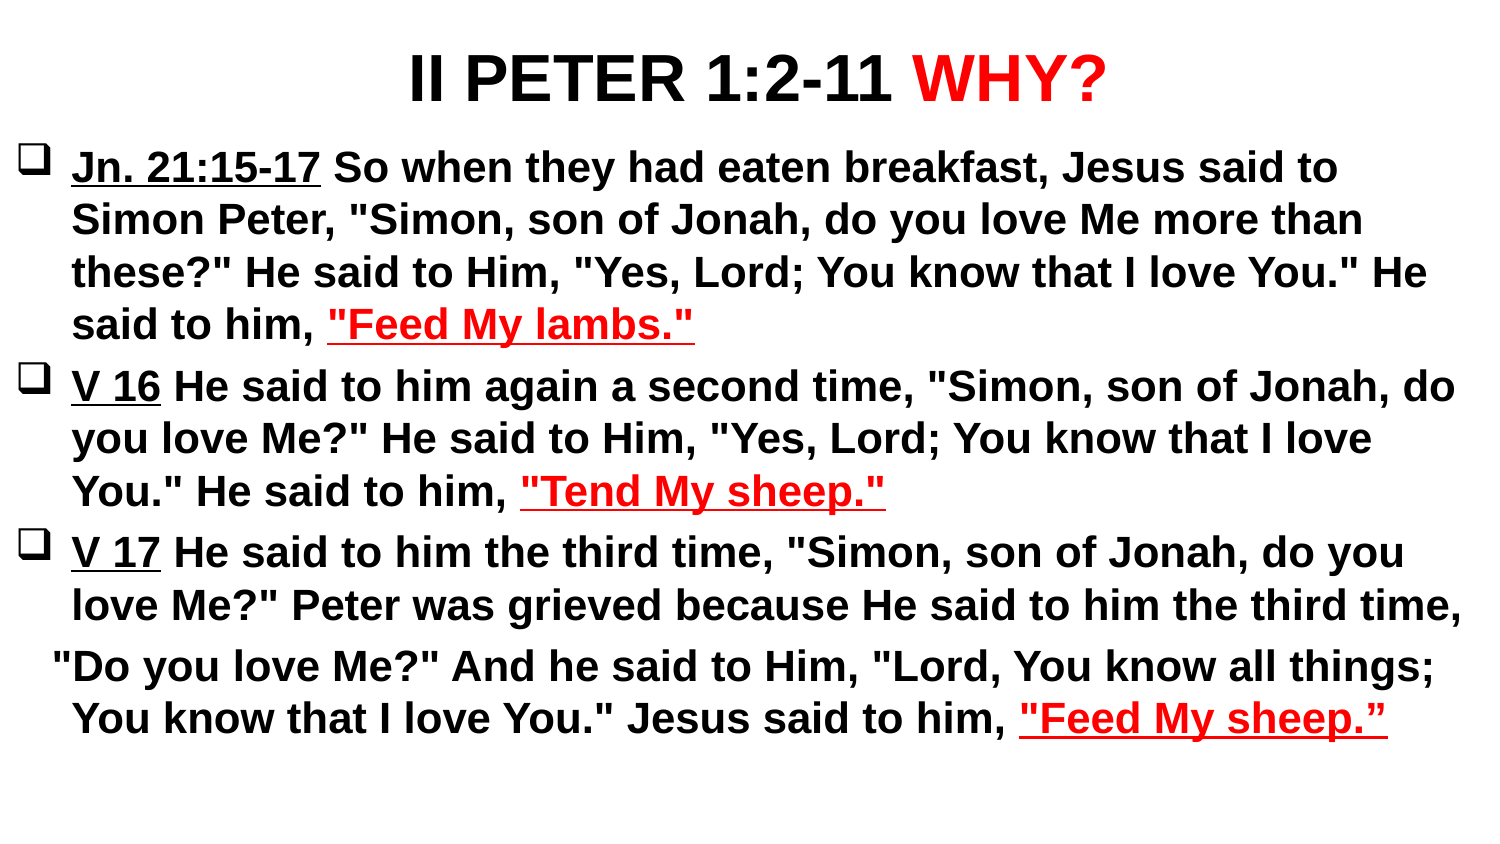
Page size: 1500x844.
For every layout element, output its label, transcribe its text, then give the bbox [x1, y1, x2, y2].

list Jn. 21:15-17 So when they had eaten breakfast, Jesus said to Simon Peter, "Simon, son of Jonah, do you love Me more than these?" He said to Him, "Yes, Lord; You know that I love You." He said to him, "Feed My lambs." V 16 He said to him again a second time, "Simon, son of Jonah, do you love Me?" He said to Him, "Yes, Lord; You know that I love You." He said to him, "Tend My sheep." V 17 He said to him the third time, "Simon, son of Jonah, do you love Me?" Peter was grieved because He said to him the third time, "Do you love Me?" And he said to Him, "Lord, You know all things; You know that I love You." Jesus said to him, "Feed My sheep.” [0, 131, 1500, 844]
title II PETER 1:2-11 WHY? [74, 0, 1426, 131]
